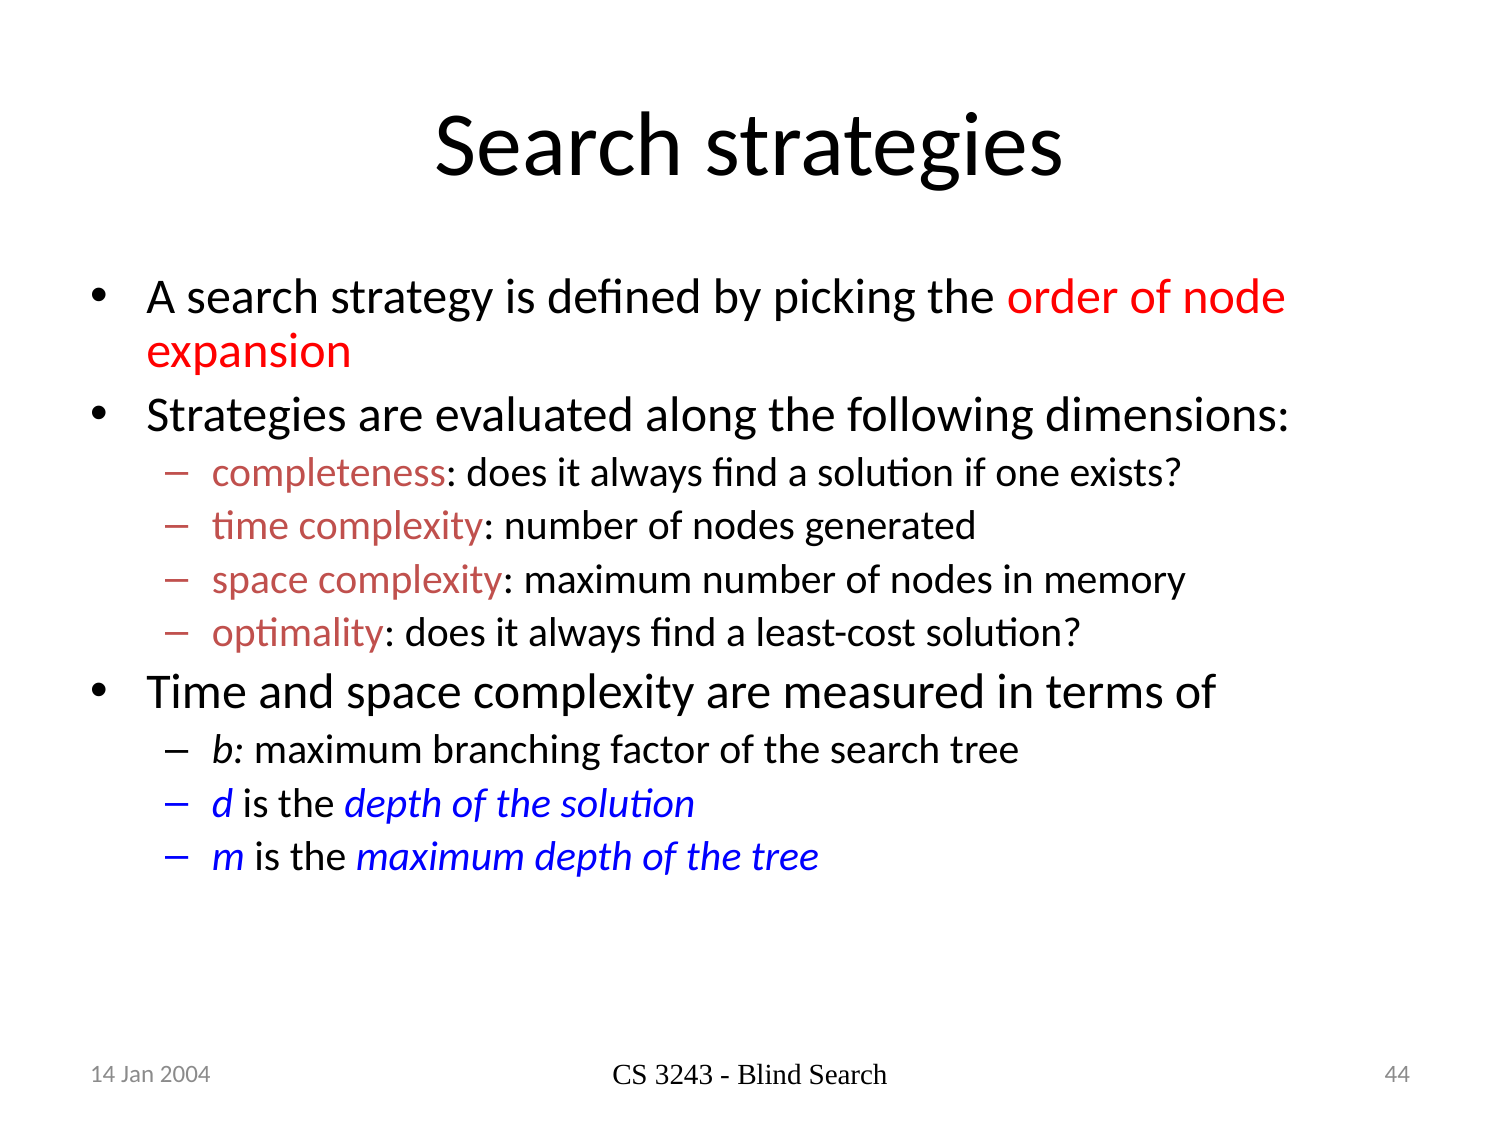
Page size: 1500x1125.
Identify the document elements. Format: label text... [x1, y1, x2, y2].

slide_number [75, 1042, 425, 1103]
slide_number 44 [1074, 1042, 1425, 1103]
title Search strategies [75, 45, 1425, 233]
list A search strategy is defined by picking the order of node expansion Strategies are evaluated along the following dimensions: completeness: does it always find a solution if one exists? time complexity: number of nodes generated space complexity: maximum number of nodes in memory optimality: does it always find a least-cost solution? Time and space complexity are measured in terms of b: maximum branching factor of the search tree d is the depth of the solution m is the maximum depth of the tree [75, 262, 1425, 1005]
footer CS 3243 - Blind Search [512, 1042, 988, 1103]
